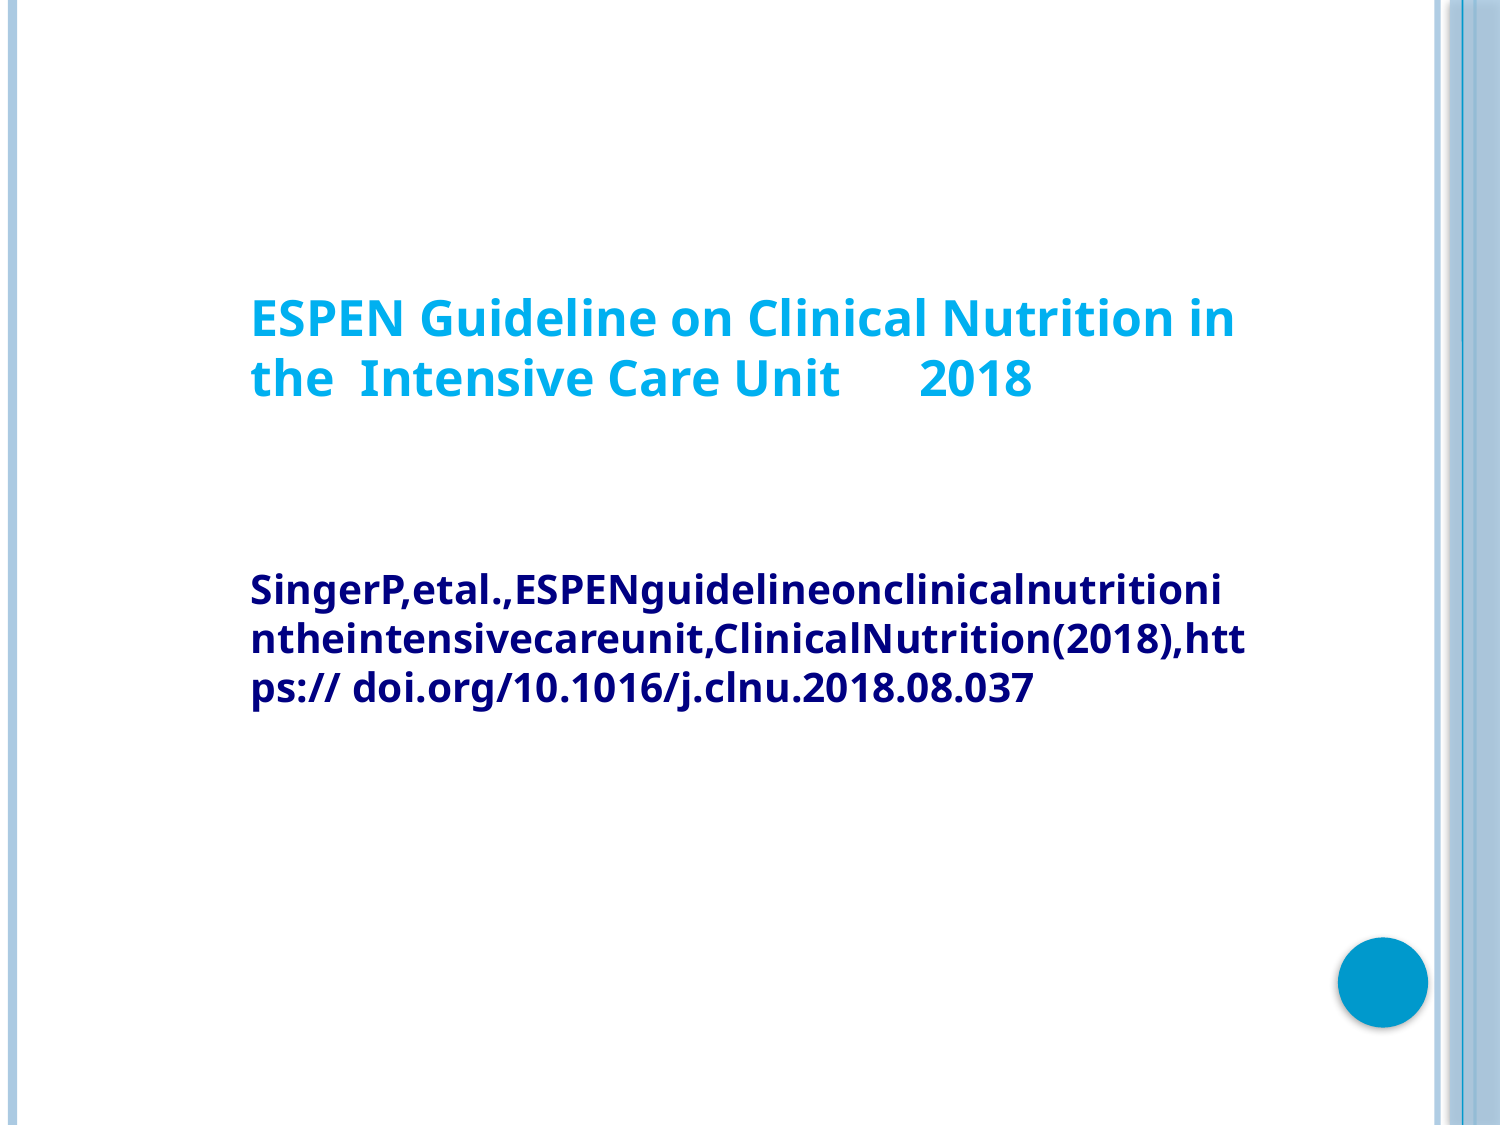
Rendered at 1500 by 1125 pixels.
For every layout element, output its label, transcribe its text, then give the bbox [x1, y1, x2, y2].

text_box ESPEN Guideline on Clinical Nutrition in the Intensive Care Unit 2018 SingerP,etal.,ESPENguidelineonclinicalnutritionintheintensivecareunit,ClinicalNutrition(2018),https:// doi.org/10.1016/j.clnu.2018.08.037 [236, 279, 1264, 718]
